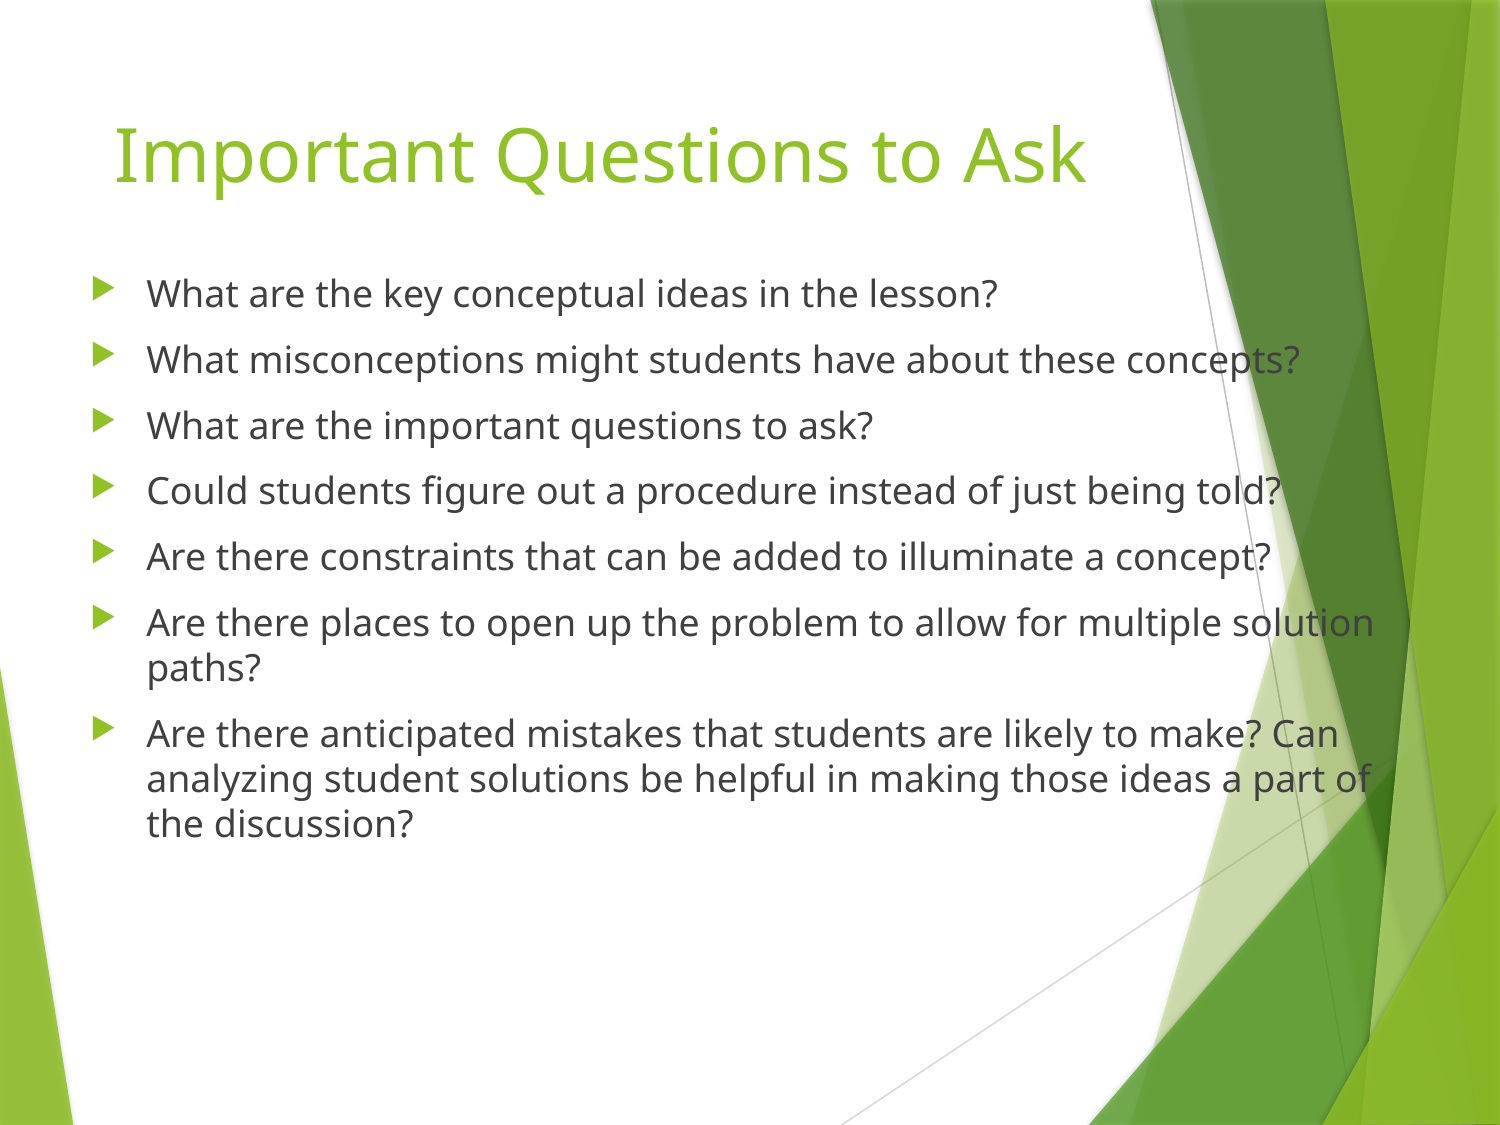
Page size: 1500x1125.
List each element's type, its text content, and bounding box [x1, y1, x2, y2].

title Important Questions to Ask [99, 99, 1142, 262]
list What are the key conceptual ideas in the lesson? What misconceptions might students have about these concepts? What are the important questions to ask? Could students figure out a procedure instead of just being told? Are there constraints that can be added to illuminate a concept? Are there places to open up the problem to allow for multiple solution paths? Are there anticipated mistakes that students are likely to make? Can analyzing student solutions be helpful in making those ideas a part of the discussion? [75, 262, 1425, 1075]
